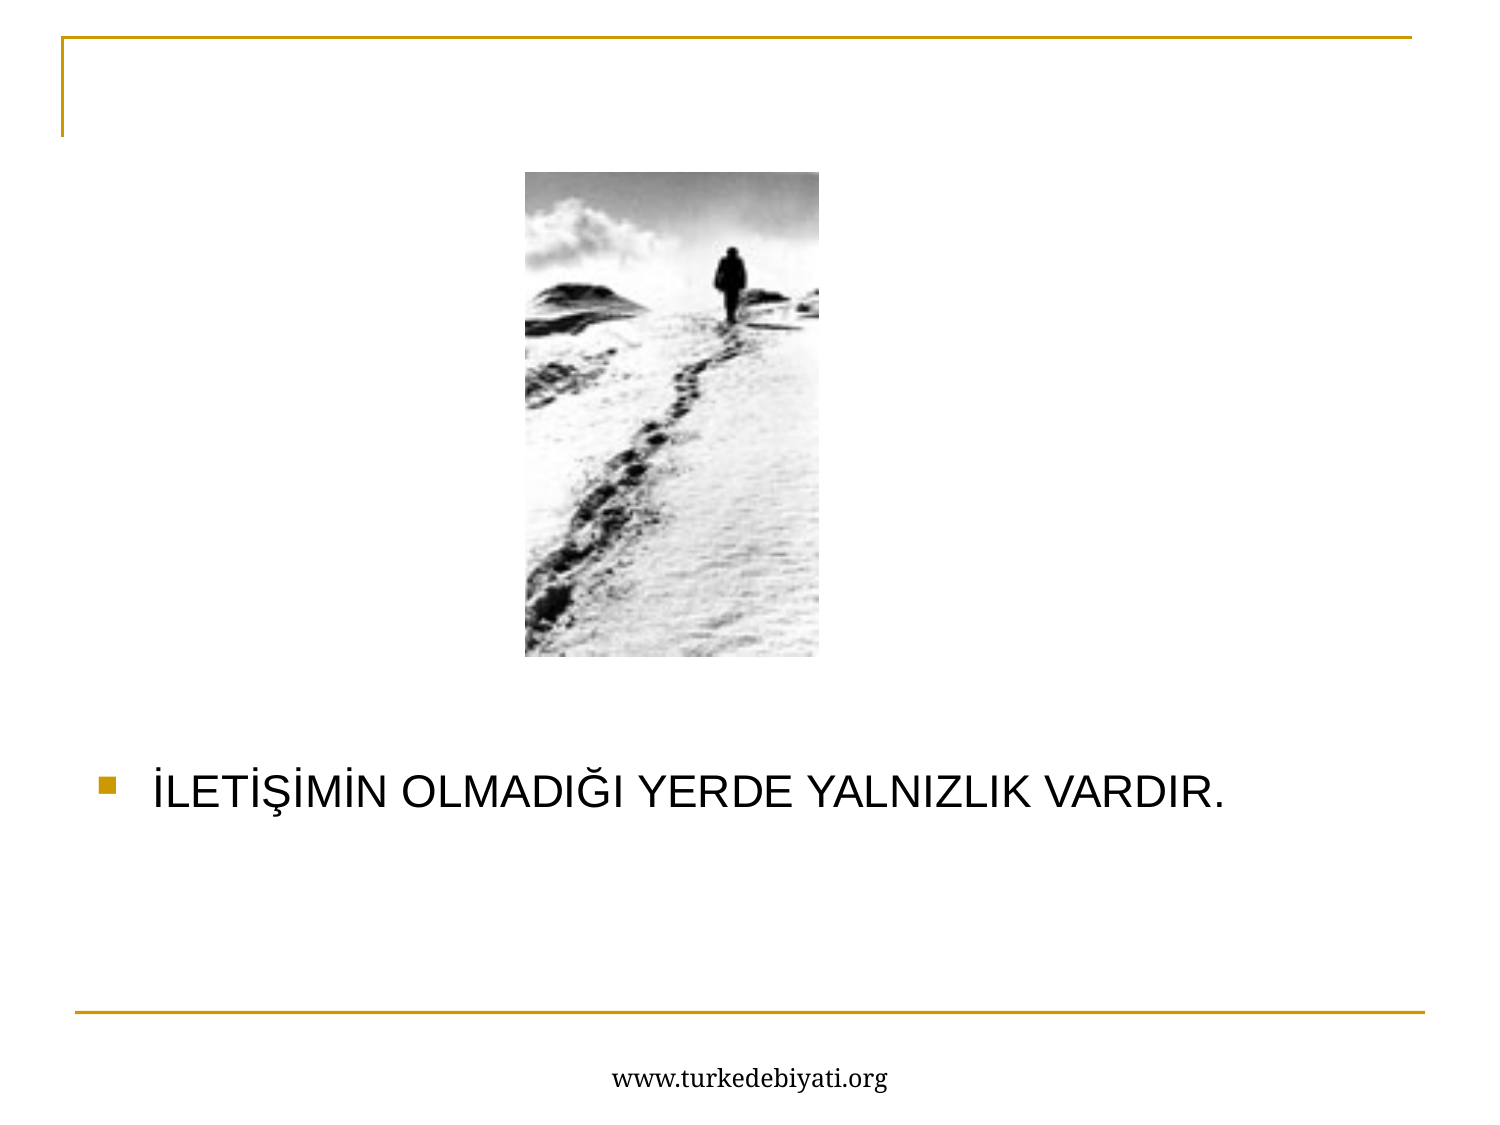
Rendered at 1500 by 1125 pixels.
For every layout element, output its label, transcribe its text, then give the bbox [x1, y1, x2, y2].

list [525, 172, 820, 658]
list İLETİŞİMİN OLMADIĞI YERDE YALNIZLIK VARDIR. [81, 651, 1420, 828]
footer www.turkedebiyati.org [512, 1025, 988, 1100]
